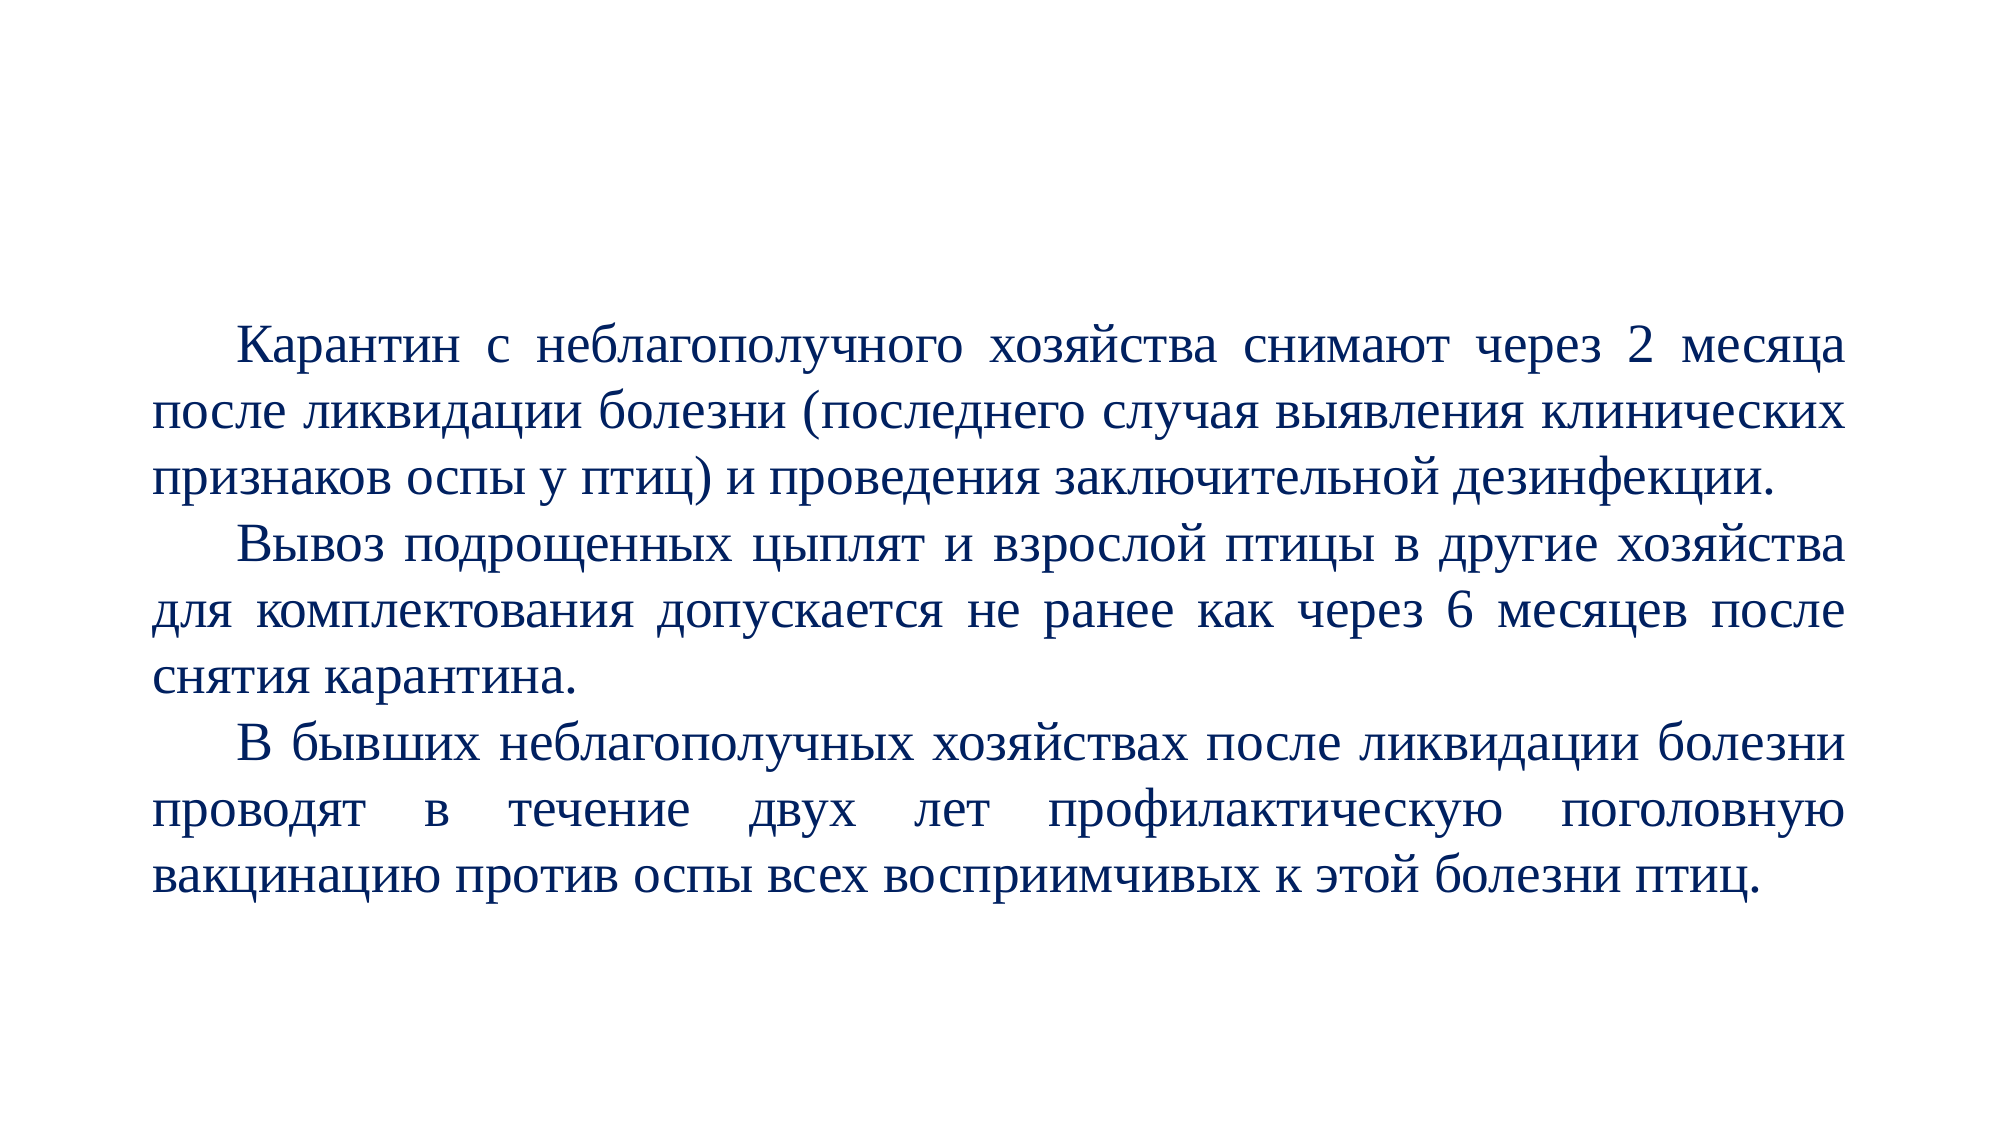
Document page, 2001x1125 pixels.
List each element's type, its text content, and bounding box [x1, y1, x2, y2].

list Карантин с неблагополучного хозяйства снимают через 2 месяца после ликвидации болезни (последнего случая выявления клинических признаков оспы у птиц) и проведения заключительной дезинфекции. Вывоз подрощенных цыплят и взрослой птицы в другие хозяйства для комплектования допускается не ранее как через 6 месяцев после снятия карантина. В бывших неблагополучных хозяйствах после ликвидации болезни проводят в течение двух лет профилактическую поголовную вакцинацию против оспы всех восприимчивых к этой болезни птиц. [137, 299, 1863, 1014]
